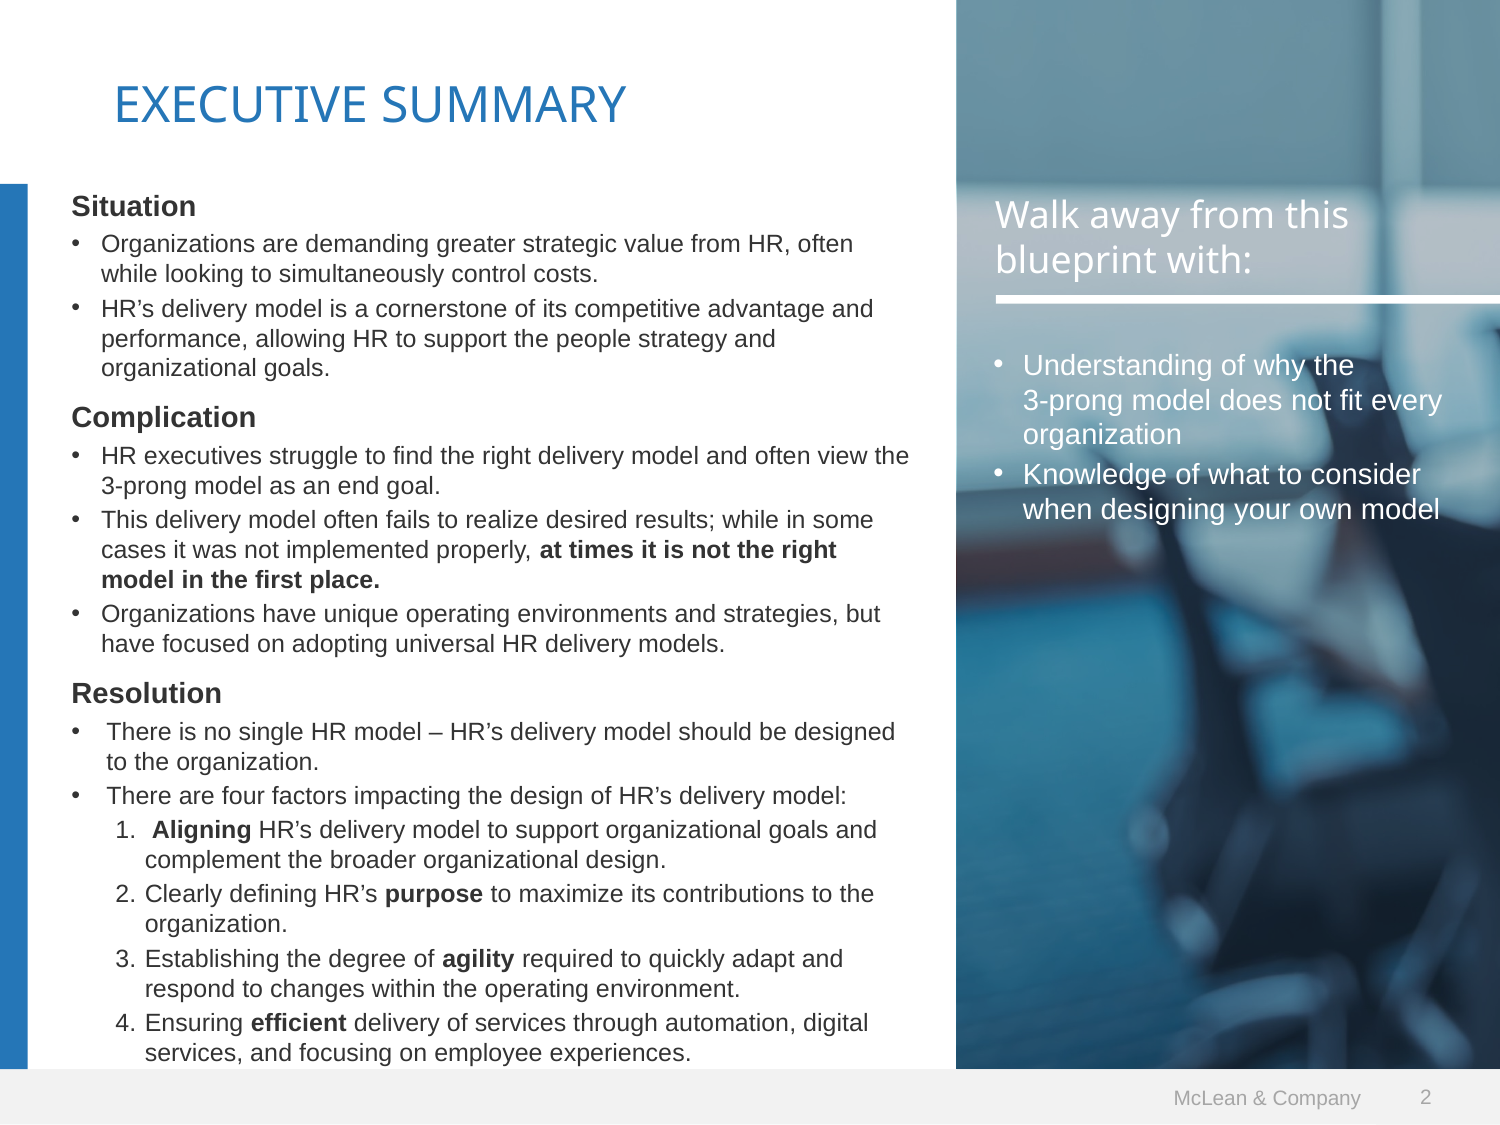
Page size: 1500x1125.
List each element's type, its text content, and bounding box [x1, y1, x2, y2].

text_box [56, 179, 927, 1101]
text_box EXECUTIVE SUMMARY [98, 64, 875, 140]
picture [956, 0, 1500, 1071]
text_box [0, 182, 30, 1071]
